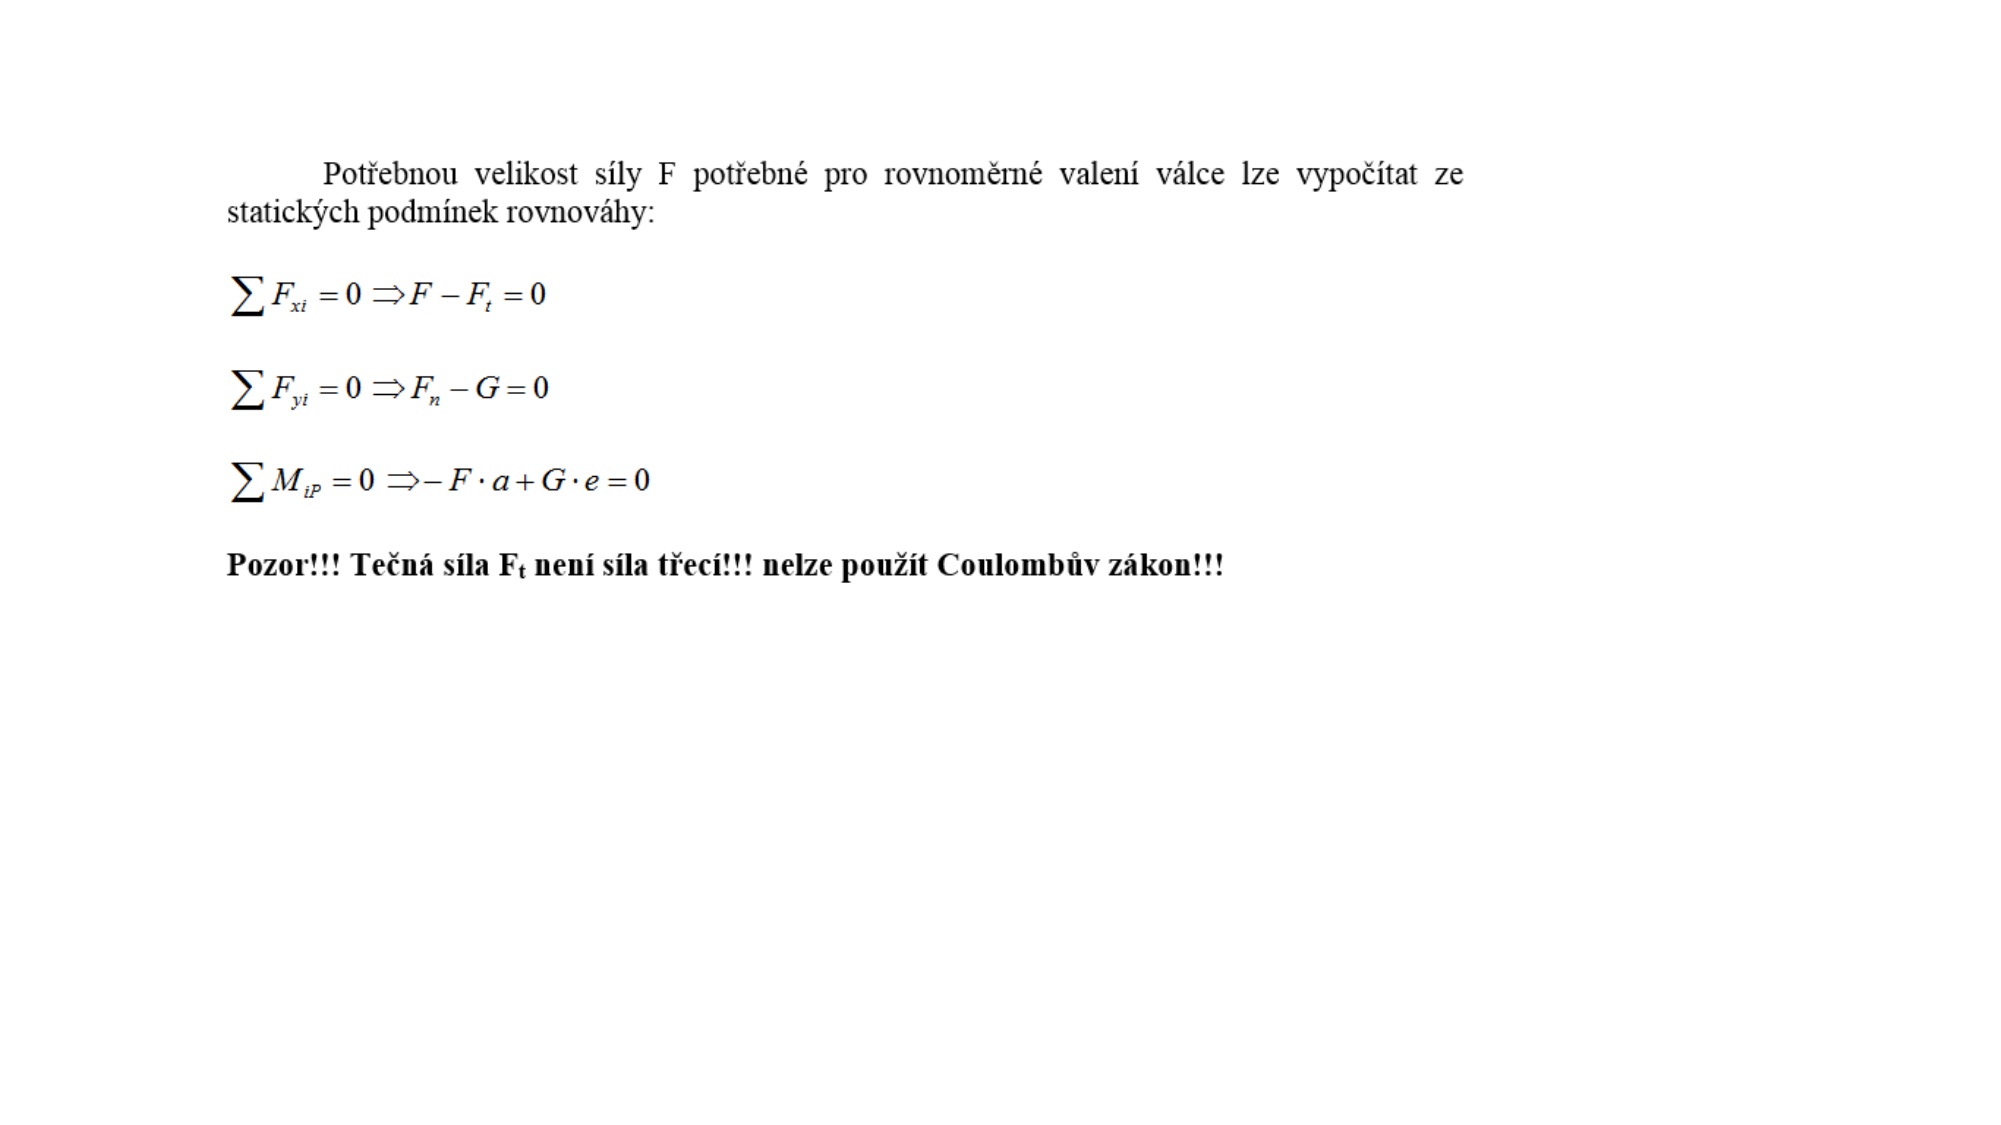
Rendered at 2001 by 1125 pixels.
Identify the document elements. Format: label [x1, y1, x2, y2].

picture [185, 147, 1513, 600]
